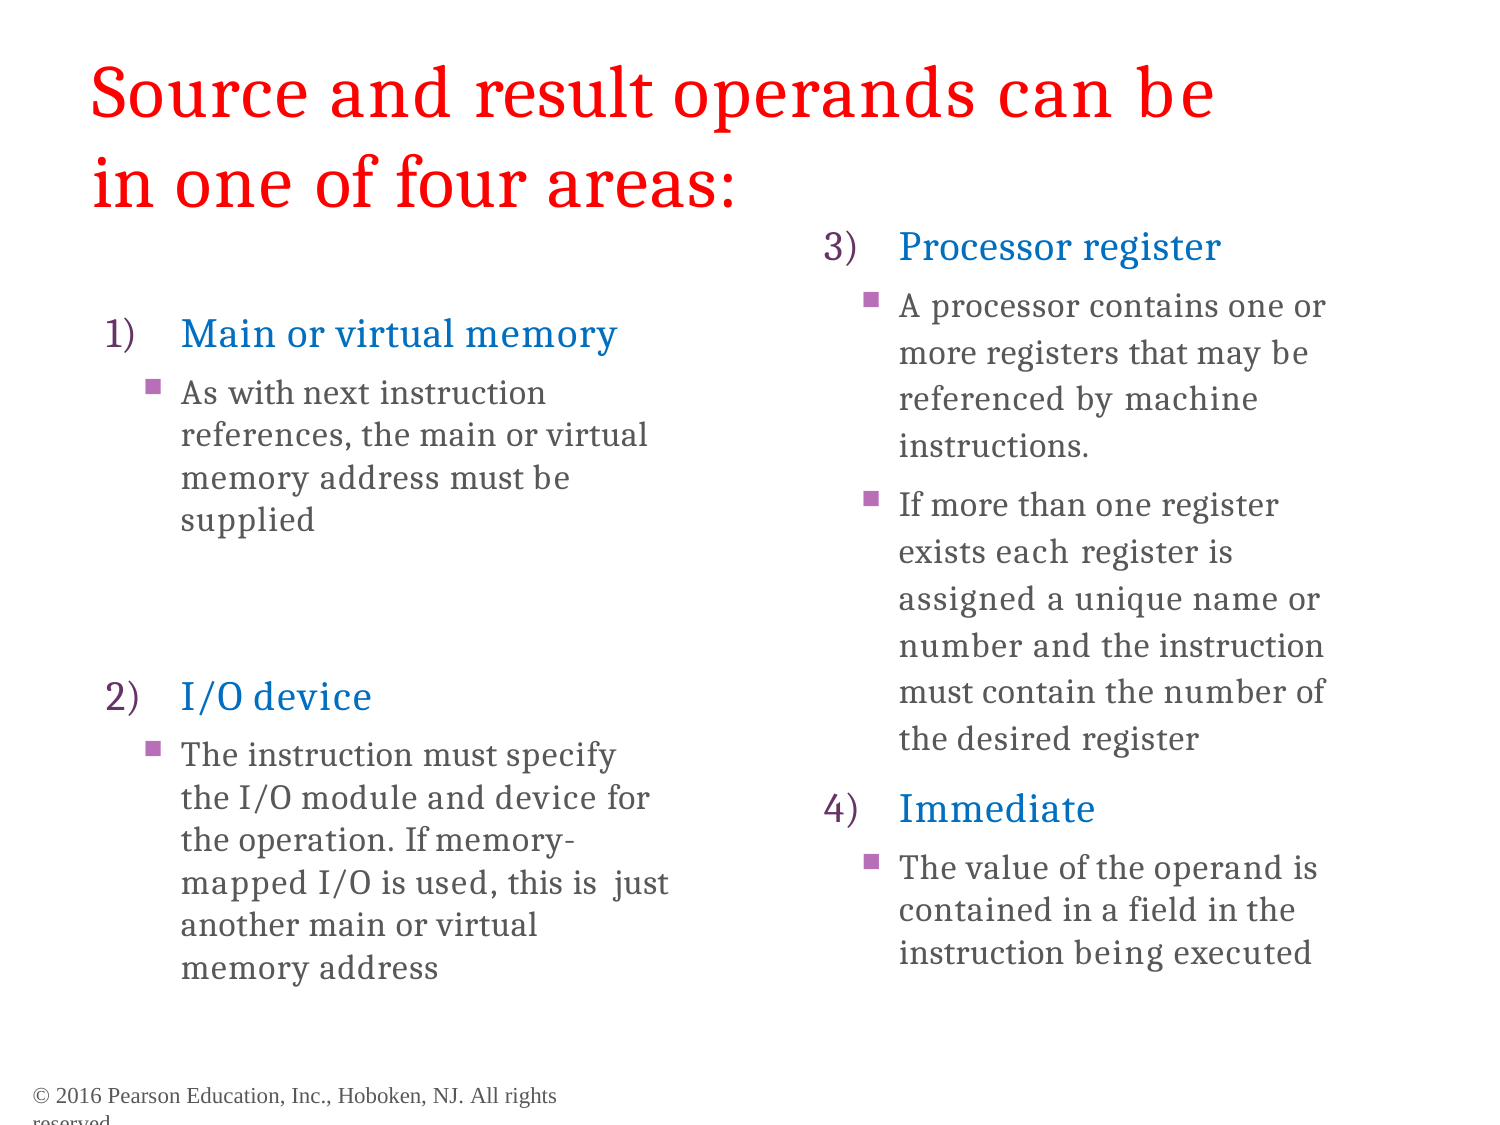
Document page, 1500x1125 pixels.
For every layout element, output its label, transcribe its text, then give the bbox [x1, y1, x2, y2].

text_box Processor register A processor contains one or more registers that may be referenced by machine instructions. If more than one register exists each register is assigned a unique name or number and the instruction must contain the number of the desired register Immediate The value of the operand is contained in a field in the instruction being executed [823, 200, 1355, 972]
text_box I/O device The instruction must specify the I/O module and device for the operation. If memory- mapped I/O is used, this is just another main or virtual memory address [105, 651, 675, 987]
footer © 2016 Pearson Education, Inc., Hoboken, NJ. All rights reserved. [30, 1081, 647, 1125]
title Source and result operands can be in one of four areas: [90, 40, 1285, 231]
text_box Main or virtual memory As with next instruction references, the main or virtual memory address must be supplied [105, 288, 671, 539]
